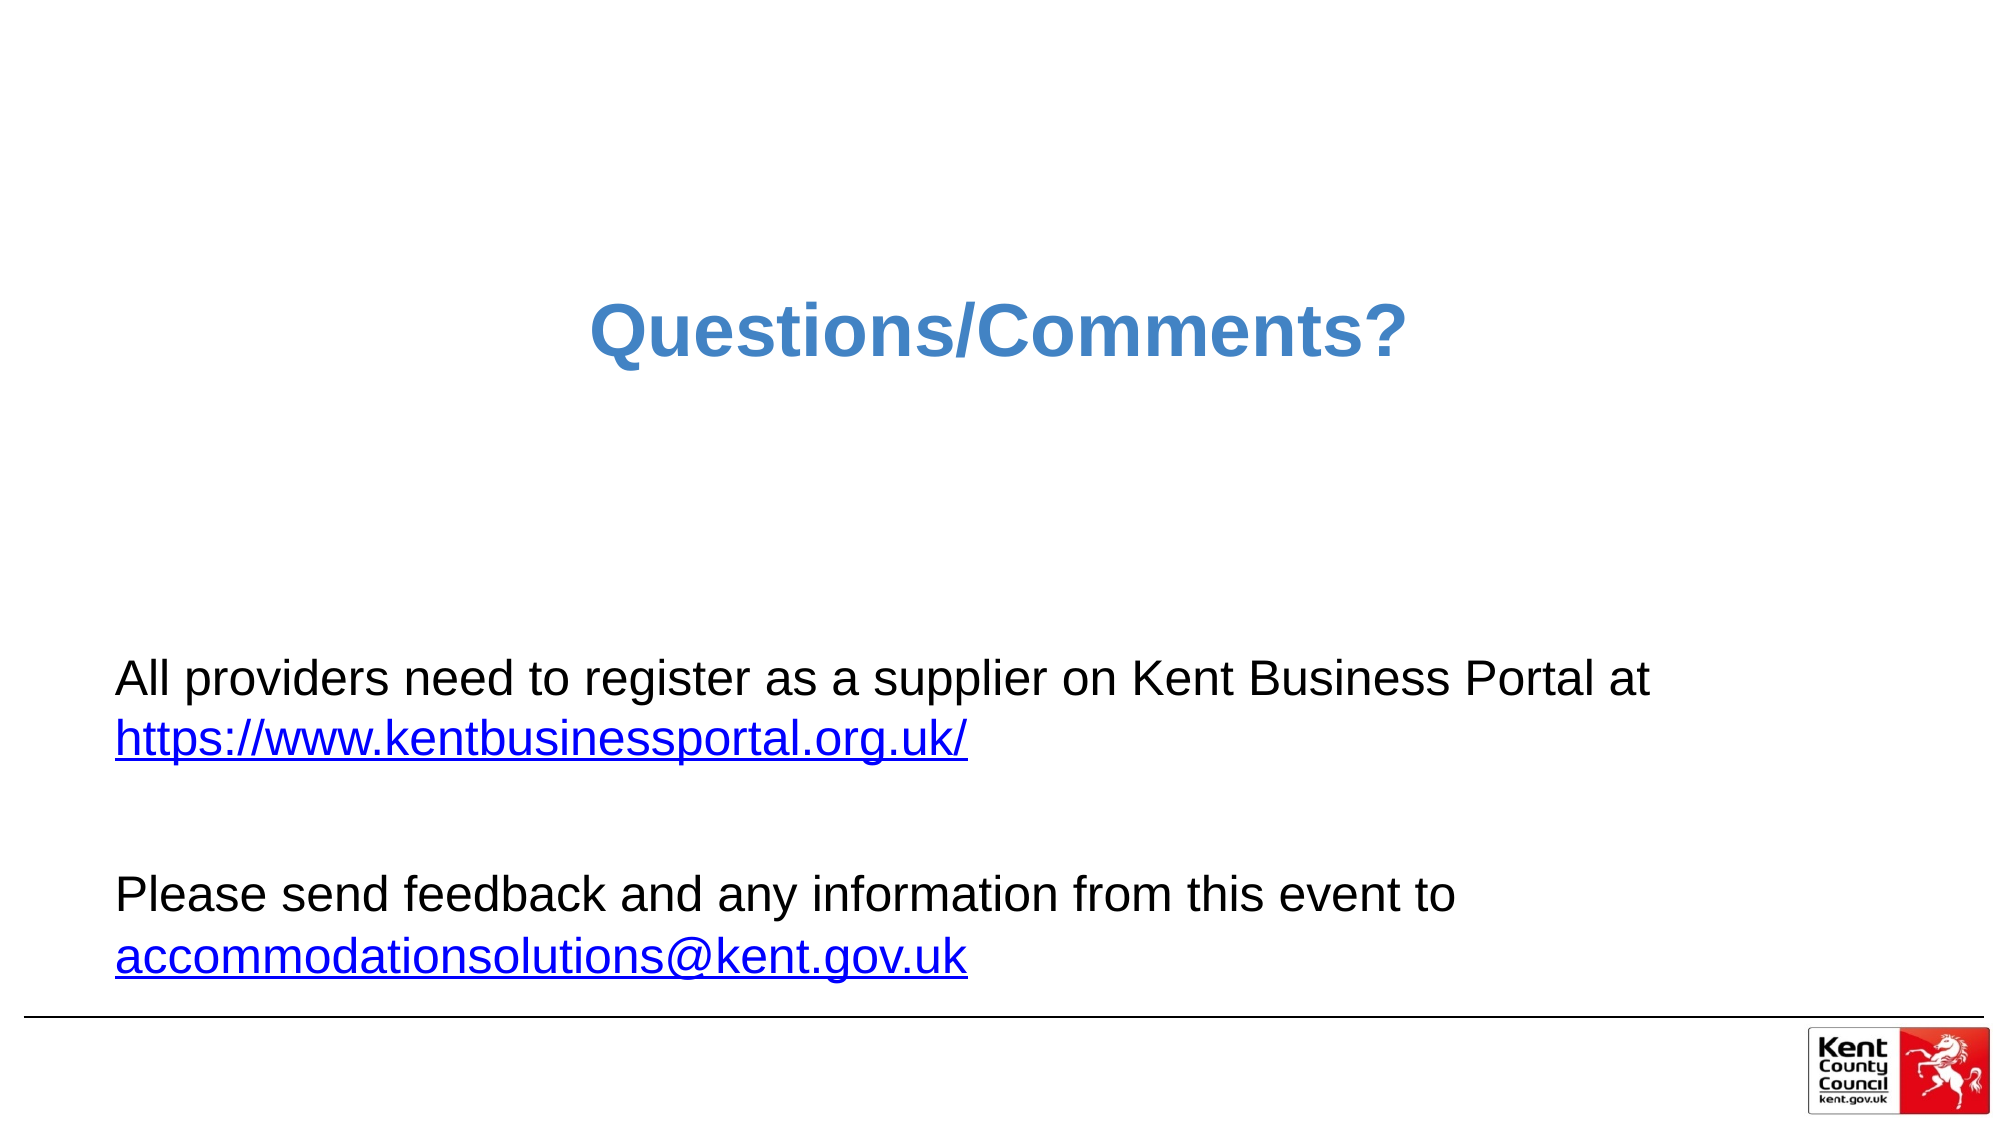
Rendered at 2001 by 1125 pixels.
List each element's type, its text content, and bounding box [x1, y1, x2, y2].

title Questions/Comments? [99, 45, 1900, 608]
list All providers need to register as a supplier on Kent Business Portal at https://www.kentbusinessportal.org.uk/ Please send feedback and any information from this event to accommodationsolutions@kent.gov.uk [99, 638, 1900, 1005]
picture [1804, 1023, 1993, 1118]
